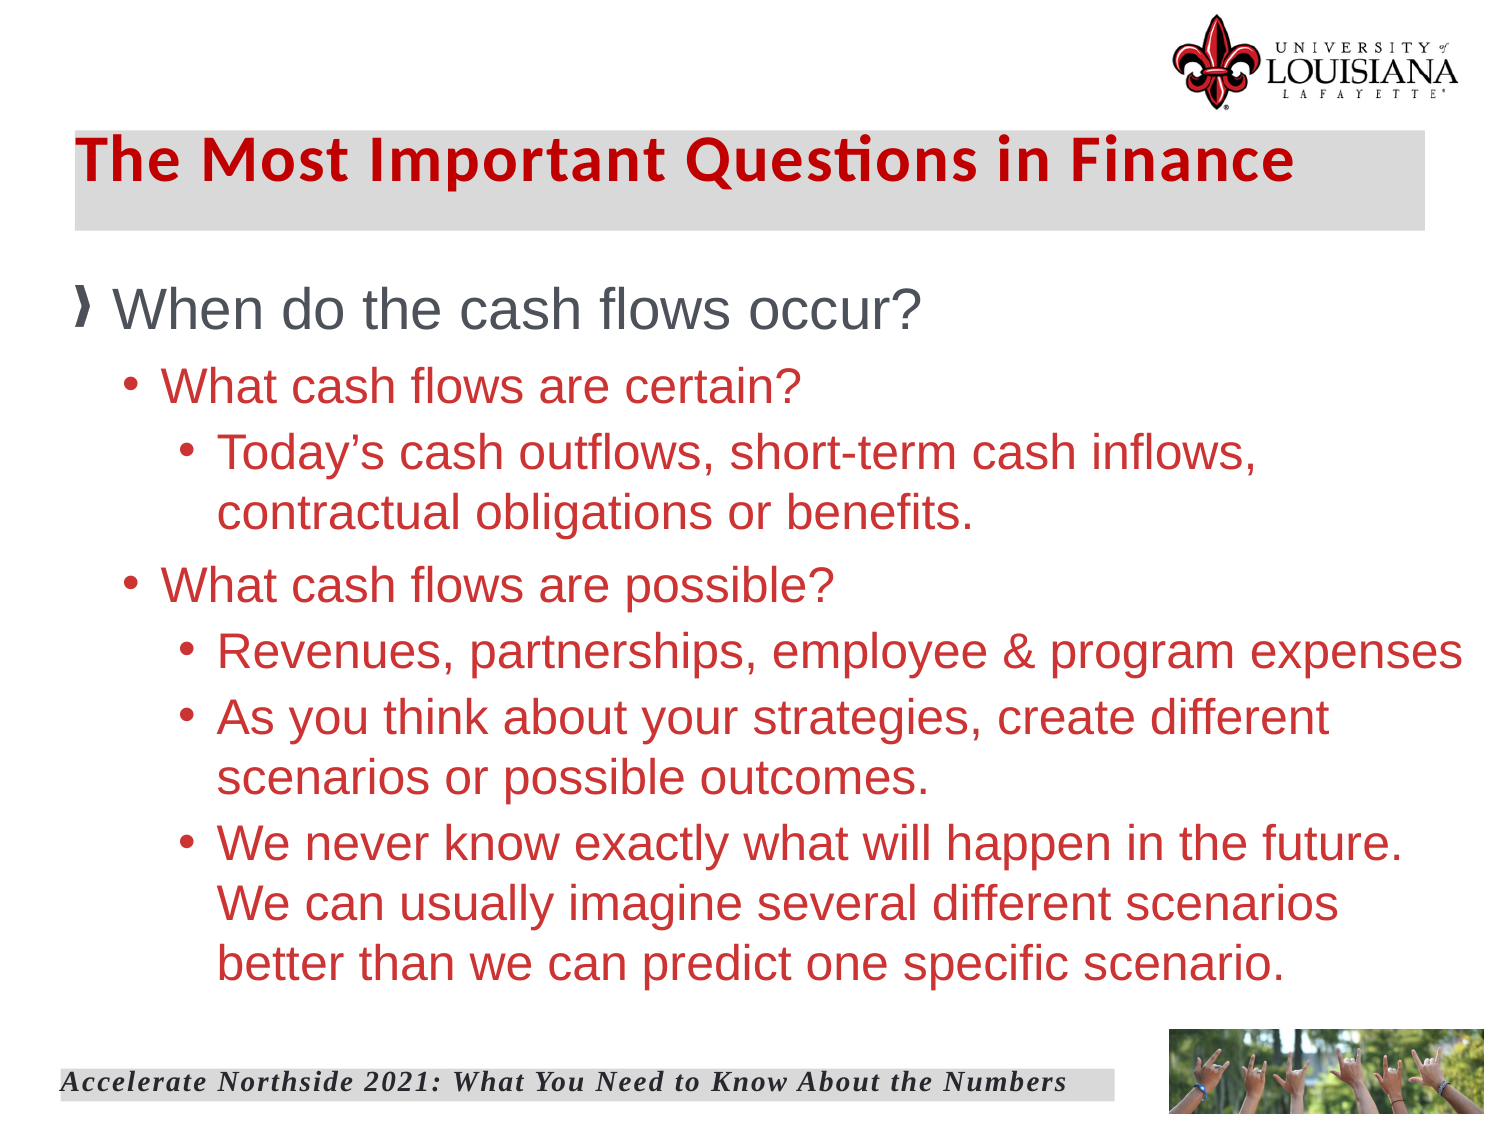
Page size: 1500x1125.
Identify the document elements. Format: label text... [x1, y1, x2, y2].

picture [1159, 3, 1484, 117]
picture [1169, 1029, 1484, 1114]
list When do the cash flows occur? What cash flows are certain? Today’s cash outflows, short-term cash inflows, contractual obligations or benefits. What cash flows are possible? Revenues, partnerships, employee & program expenses As you think about your strategies, create different scenarios or possible outcomes. We never know exactly what will happen in the future. We can usually imagine several different scenarios better than we can predict one specific scenario. [75, 270, 1472, 982]
picture [75, 285, 90, 327]
text_box The Most Important Questions in Finance [74, 130, 1425, 231]
text_box Accelerate Northside 2021: What You Need to Know About the Numbers [60, 1068, 1115, 1102]
